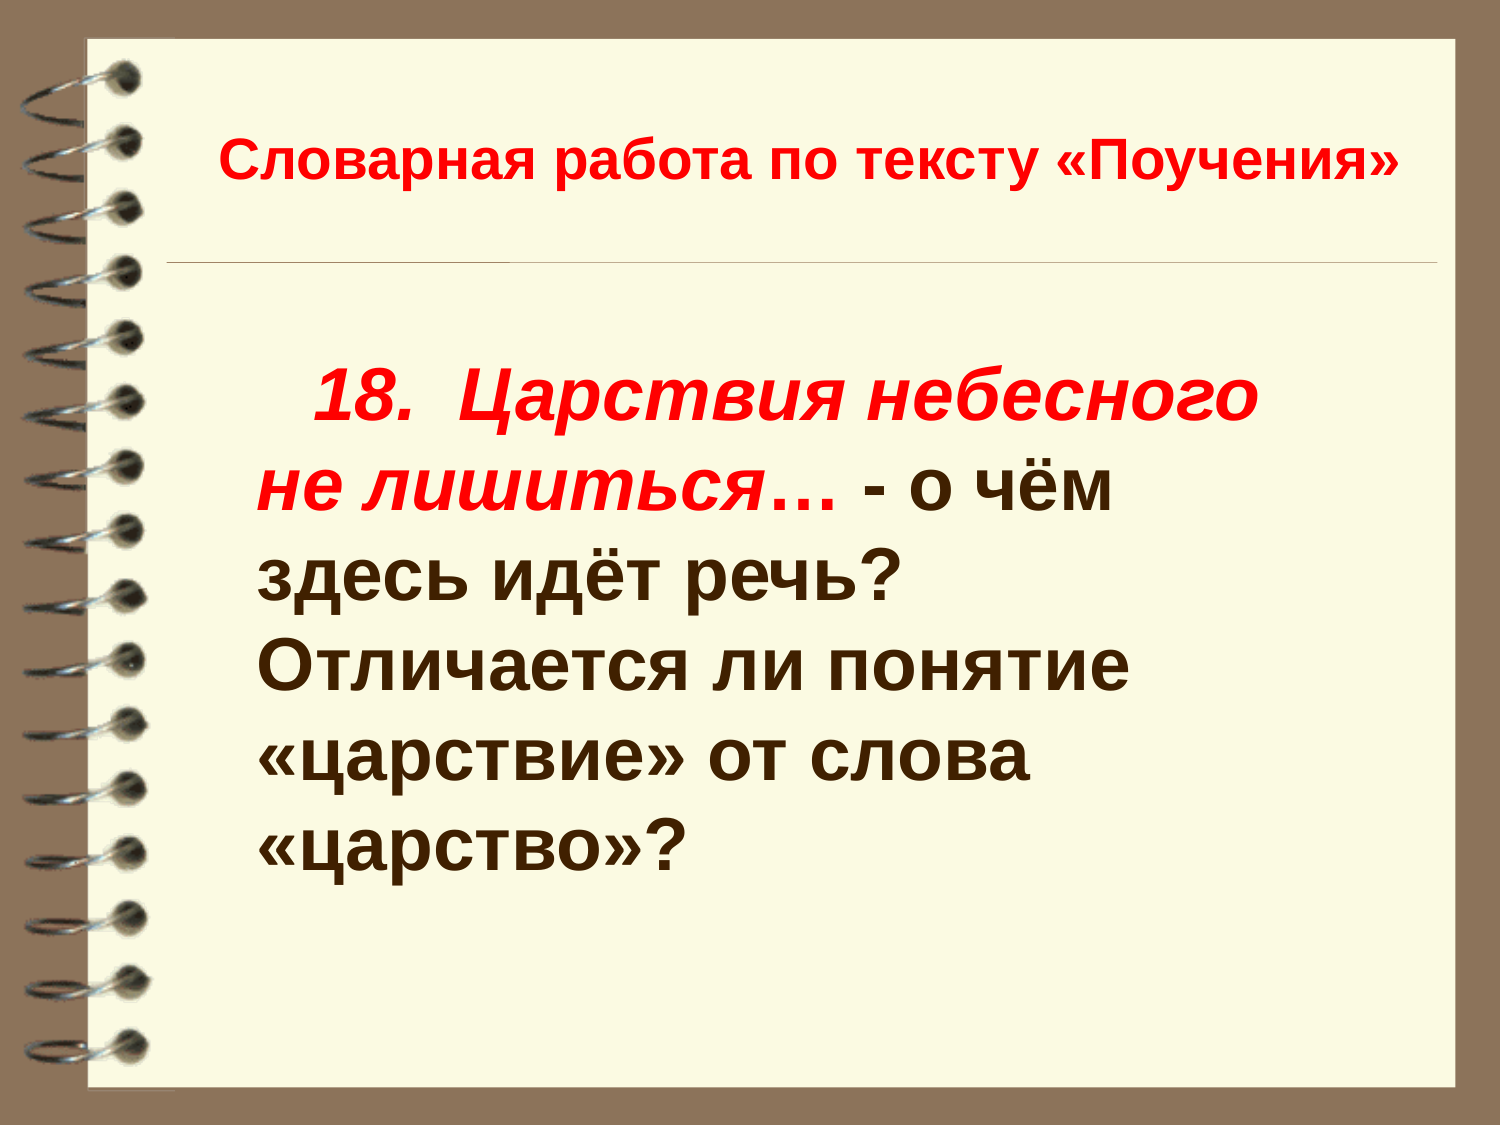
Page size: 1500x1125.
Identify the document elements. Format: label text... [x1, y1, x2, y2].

text_box Словарная работа по тексту «Поучения» [147, 113, 1424, 199]
text_box 18. Царствия небесного не лишиться… - о чём здесь идёт речь? Отличается ли понятие «царствие» от слова «царство»? [242, 338, 1341, 893]
picture [0, 0, 175, 1125]
